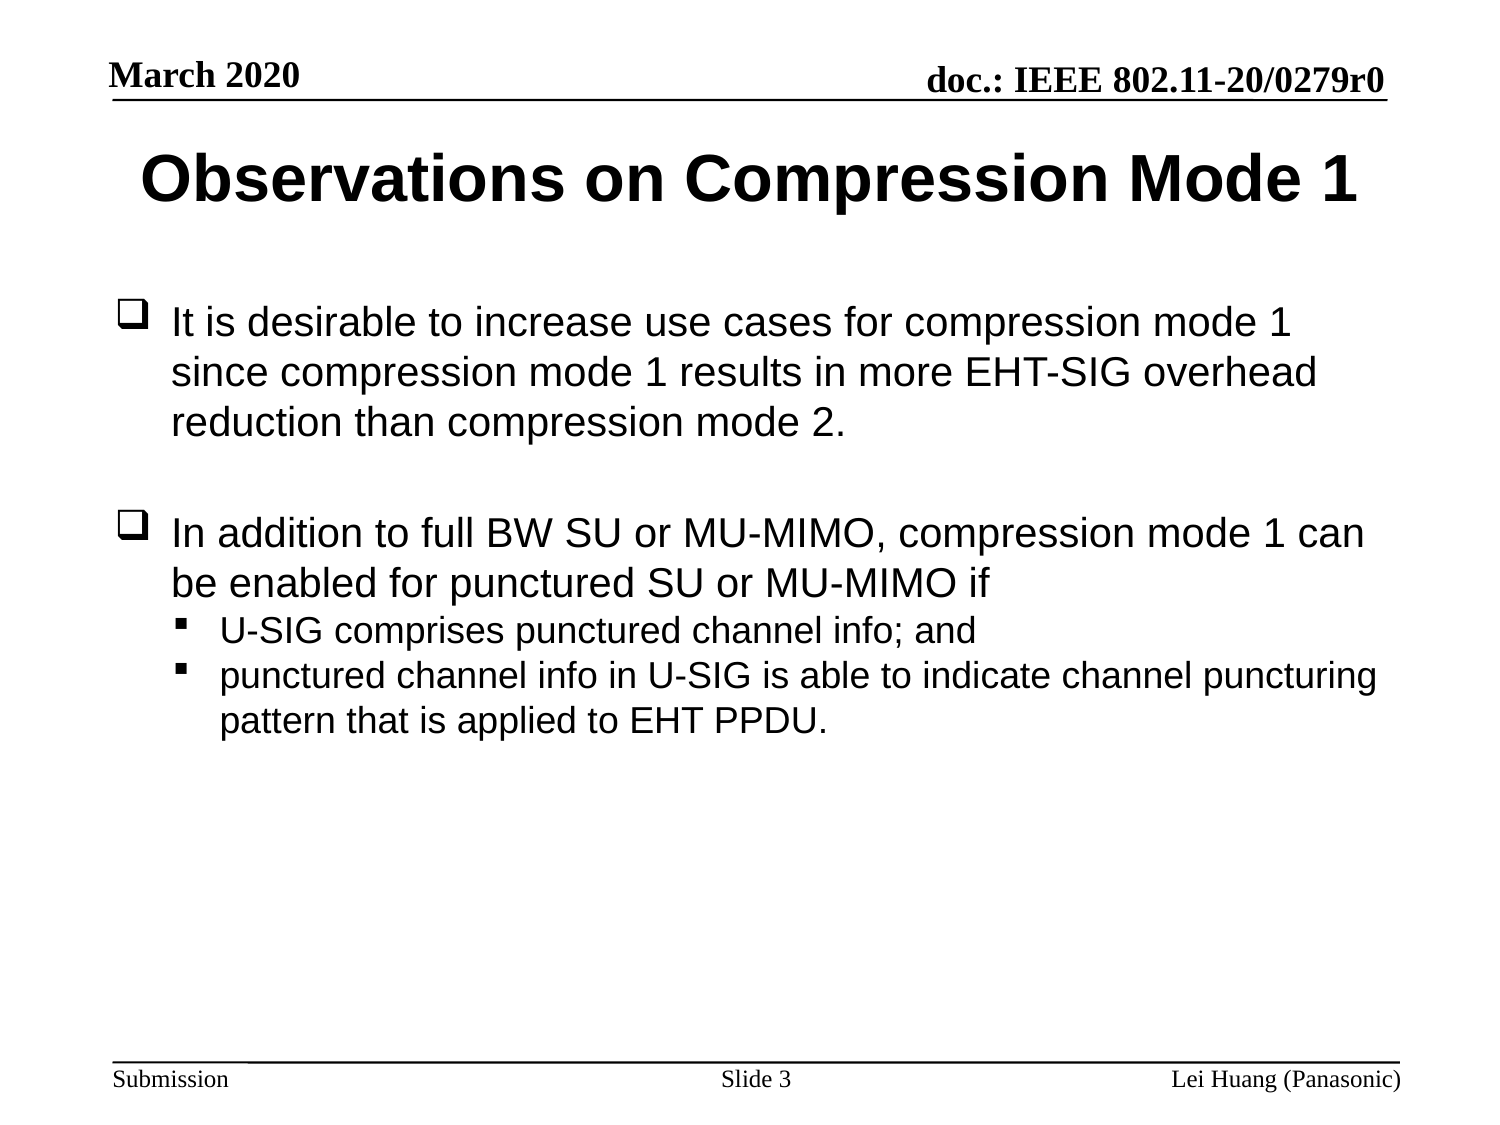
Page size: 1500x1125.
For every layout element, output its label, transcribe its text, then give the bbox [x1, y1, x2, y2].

footer Lei Huang (Panasonic) [949, 1061, 1402, 1093]
text_box It is desirable to increase use cases for compression mode 1 since compression mode 1 results in more EHT-SIG overhead reduction than compression mode 2. In addition to full BW SU or MU-MIMO, compression mode 1 can be enabled for punctured SU or MU-MIMO if U-SIG comprises punctured channel info; and punctured channel info in U-SIG is able to indicate channel puncturing pattern that is applied to EHT PPDU. [99, 287, 1402, 775]
slide_number Slide 3 [712, 1061, 800, 1093]
title Observations on Compression Mode 1 [112, 99, 1388, 250]
